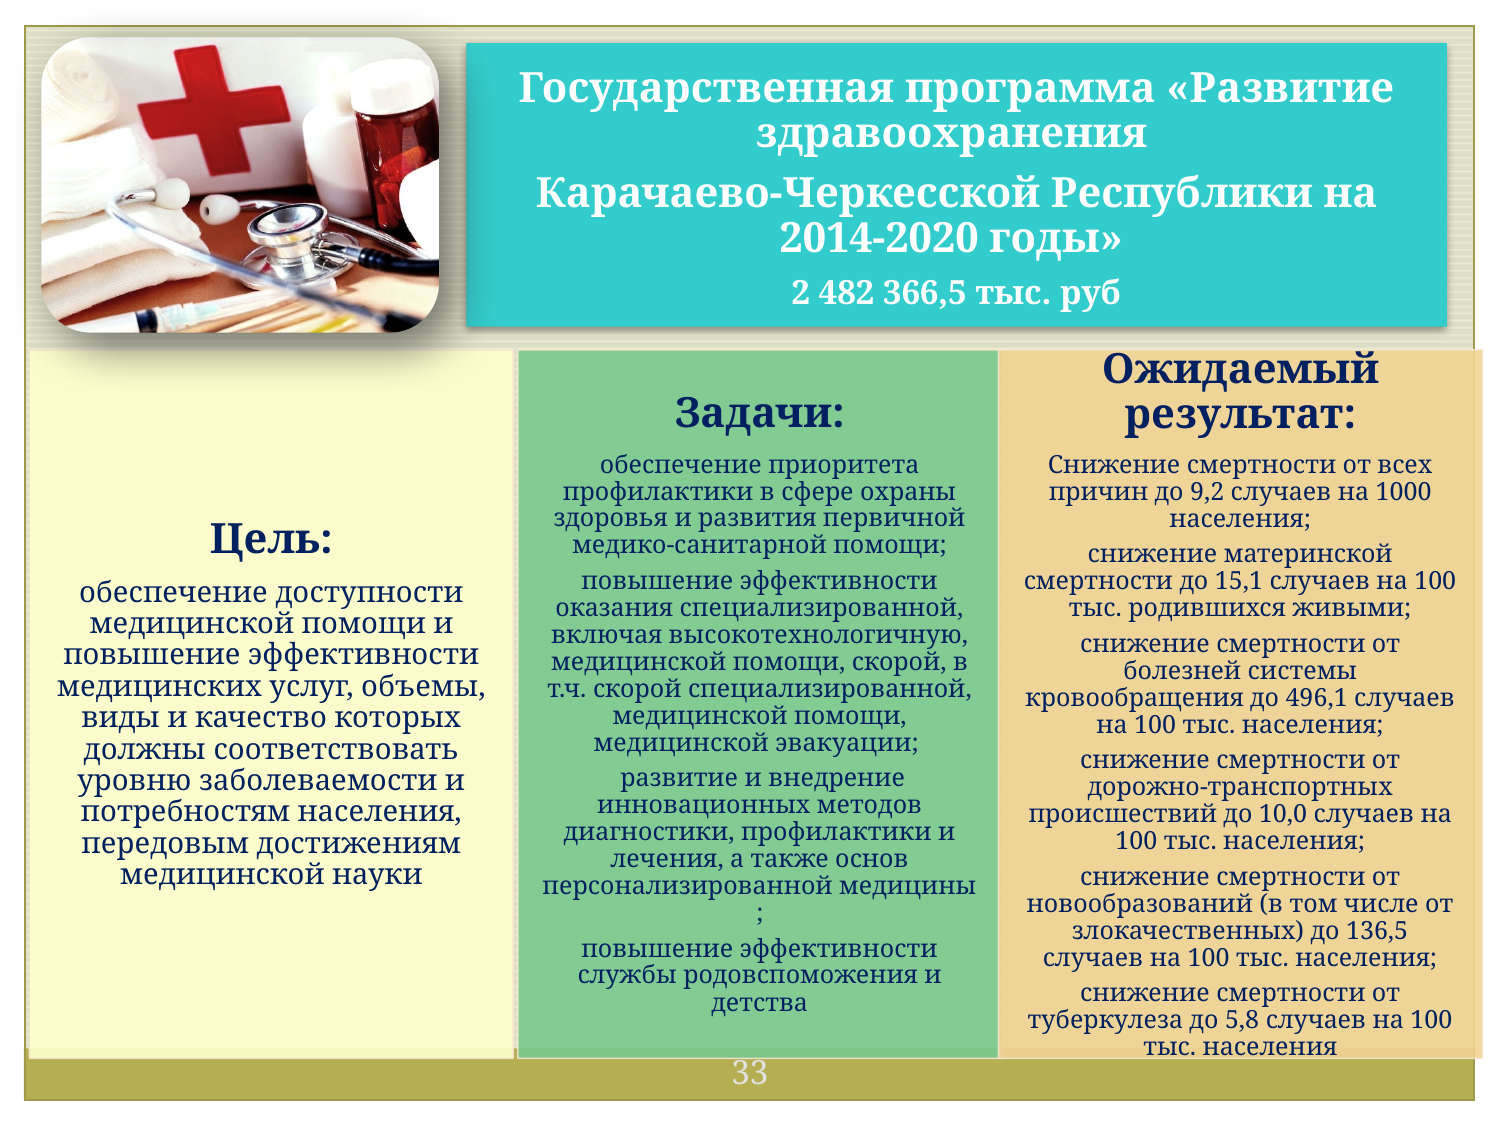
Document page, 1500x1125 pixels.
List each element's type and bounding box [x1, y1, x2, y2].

picture [41, 37, 440, 333]
text_box [29, 30, 1483, 1125]
